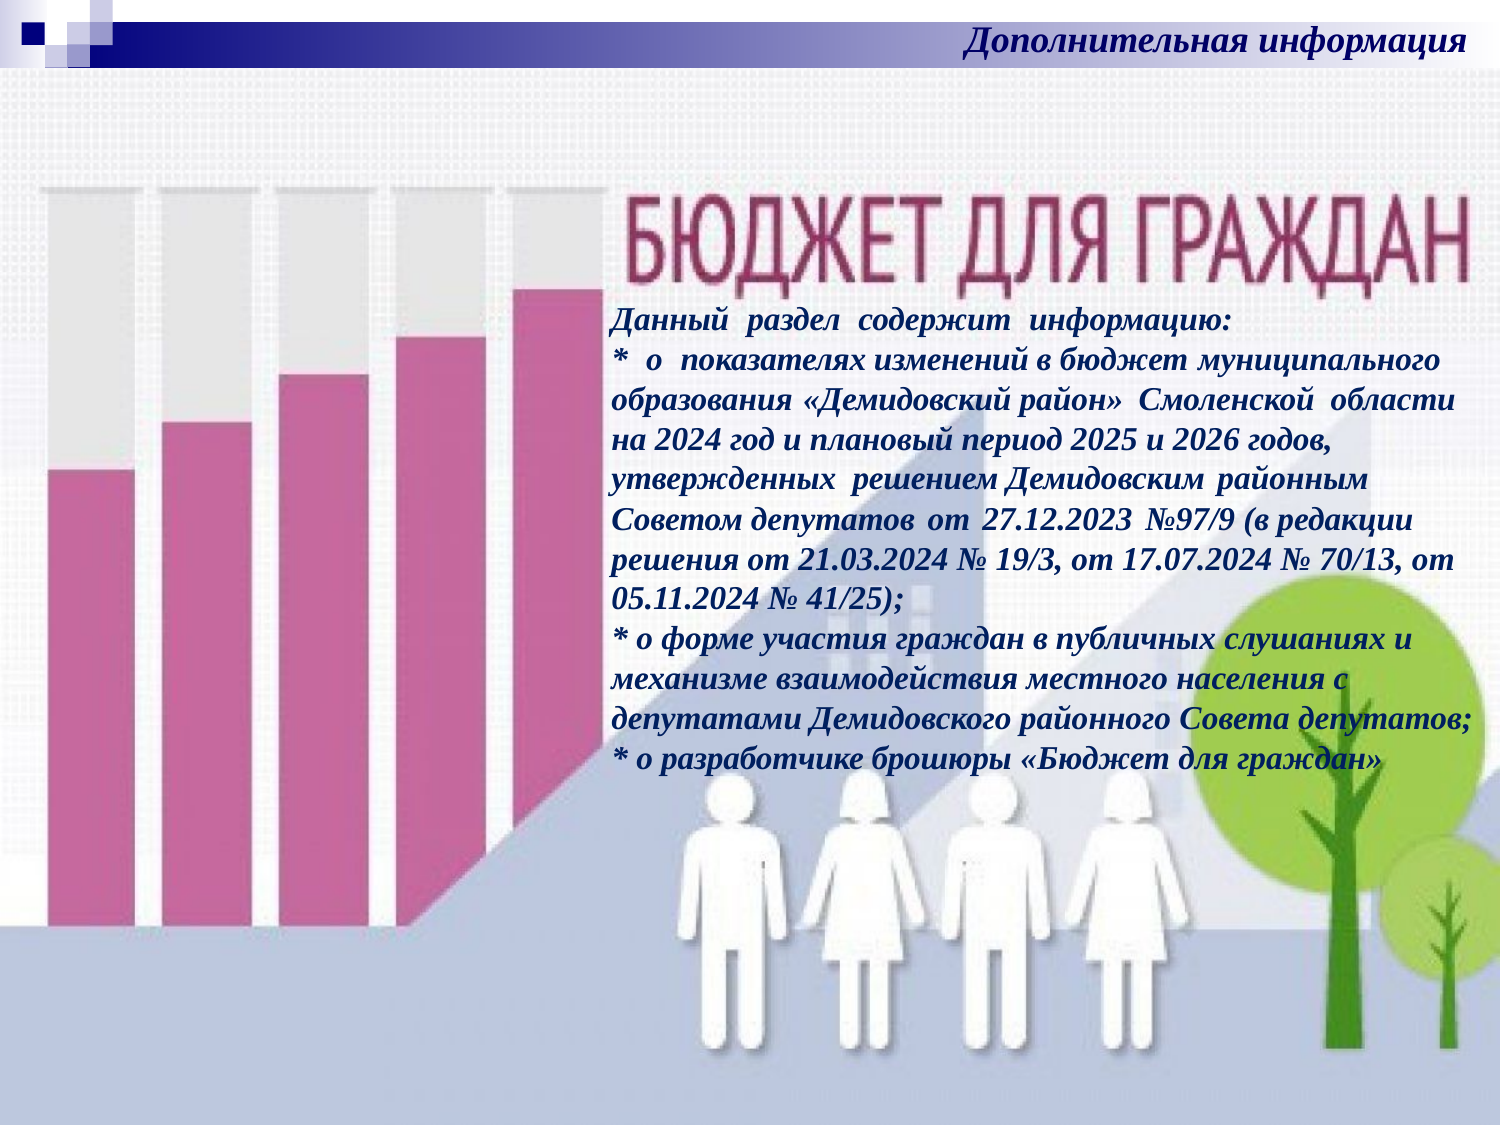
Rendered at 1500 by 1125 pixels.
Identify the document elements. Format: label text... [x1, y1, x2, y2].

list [0, 68, 1500, 1125]
table_cell 0,00 [689, 22, 693, 65]
table_cell 367 885,10 [778, 22, 783, 67]
text_box Дополнительная информация [938, 7, 1495, 67]
